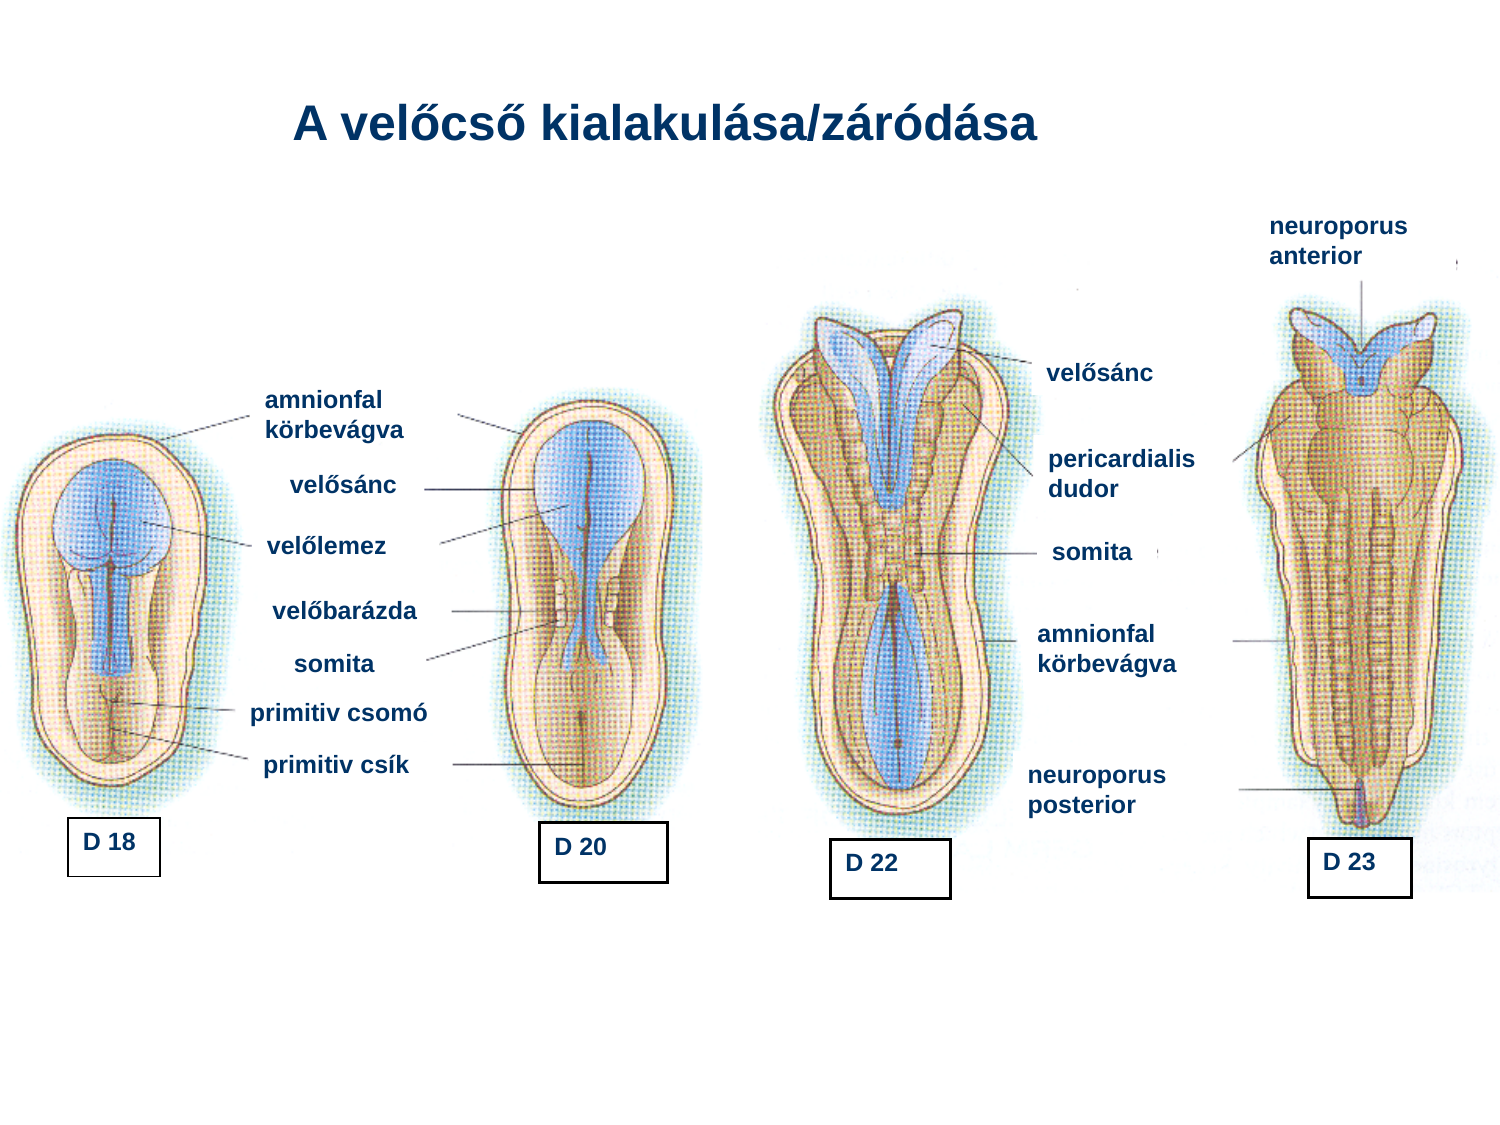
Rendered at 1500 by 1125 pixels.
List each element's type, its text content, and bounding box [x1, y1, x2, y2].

text_box A velőcső kialakulása/záródása [277, 83, 1224, 158]
picture [0, 250, 1500, 900]
text_box neuroporus anterior [1254, 202, 1457, 248]
